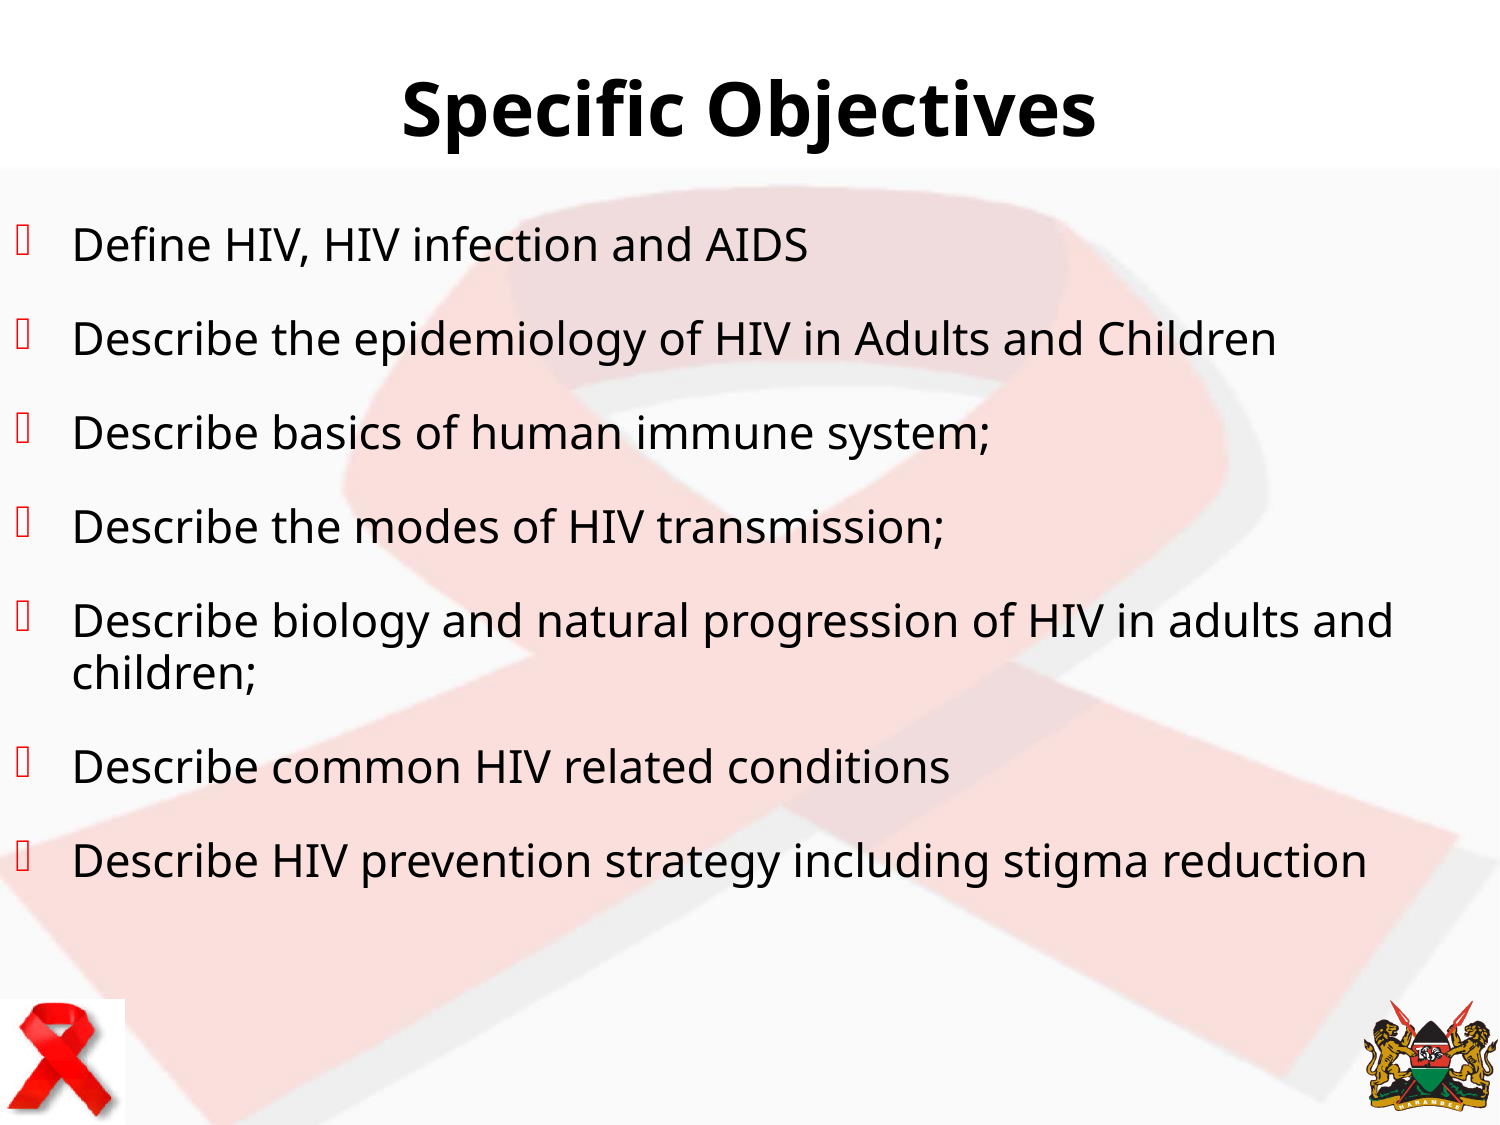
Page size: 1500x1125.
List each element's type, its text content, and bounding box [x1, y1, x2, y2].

title Specific Objectives [0, 0, 1500, 212]
picture [0, 1025, 1500, 1125]
list Define HIV, HIV infection and AIDS Describe the epidemiology of HIV in Adults and Children Describe basics of human immune system; Describe the modes of HIV transmission; Describe biology and natural progression of HIV in adults and children; Describe common HIV related conditions Describe HIV prevention strategy including stigma reduction [0, 212, 1500, 1025]
